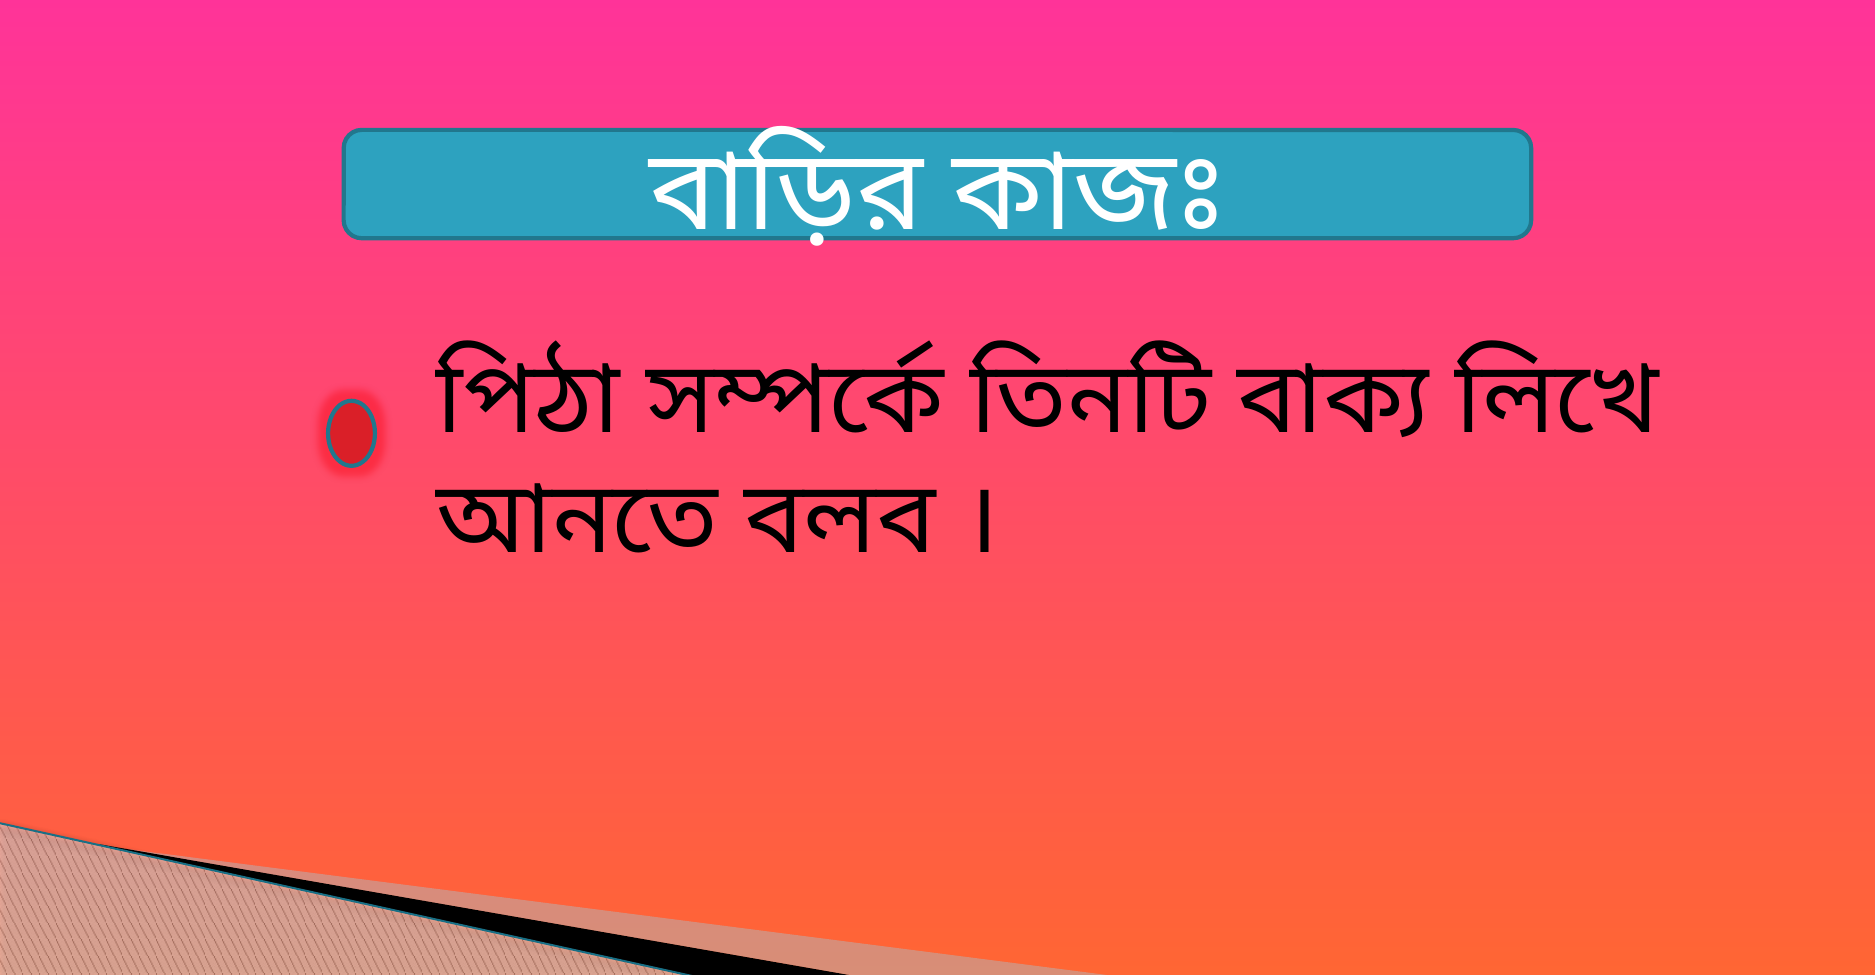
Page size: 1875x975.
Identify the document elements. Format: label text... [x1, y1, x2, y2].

text_box [325, 398, 378, 468]
text_box পিঠা সম্পর্কে তিনটি বাক্য লিখে আনতে বলব । [421, 324, 1766, 580]
text_box বাড়ির কাজঃ [341, 127, 1534, 241]
